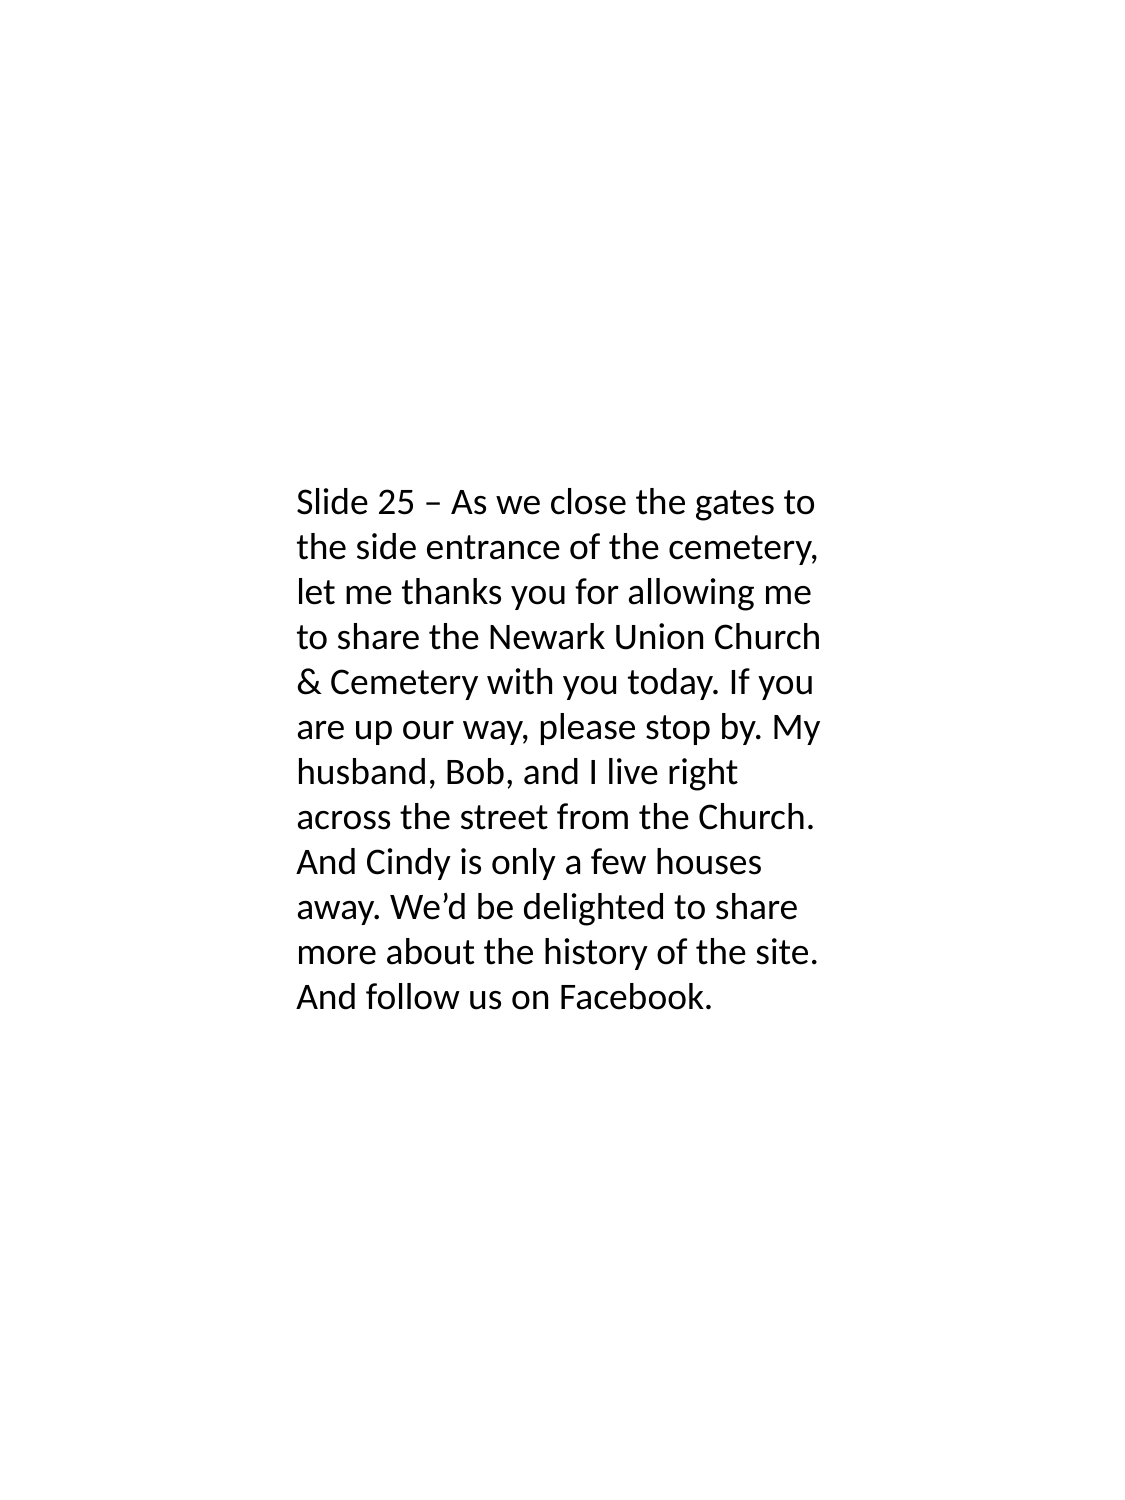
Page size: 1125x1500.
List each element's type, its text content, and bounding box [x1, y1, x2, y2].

text_box Slide 25 – As we close the gates to the side entrance of the cemetery, let me thanks you for allowing me to share the Newark Union Church & Cemetery with you today. If you are up our way, please stop by. My husband, Bob, and I live right across the street from the Church. And Cindy is only a few houses away. We’d be delighted to share more about the history of the site. And follow us on Facebook. [281, 469, 845, 1025]
